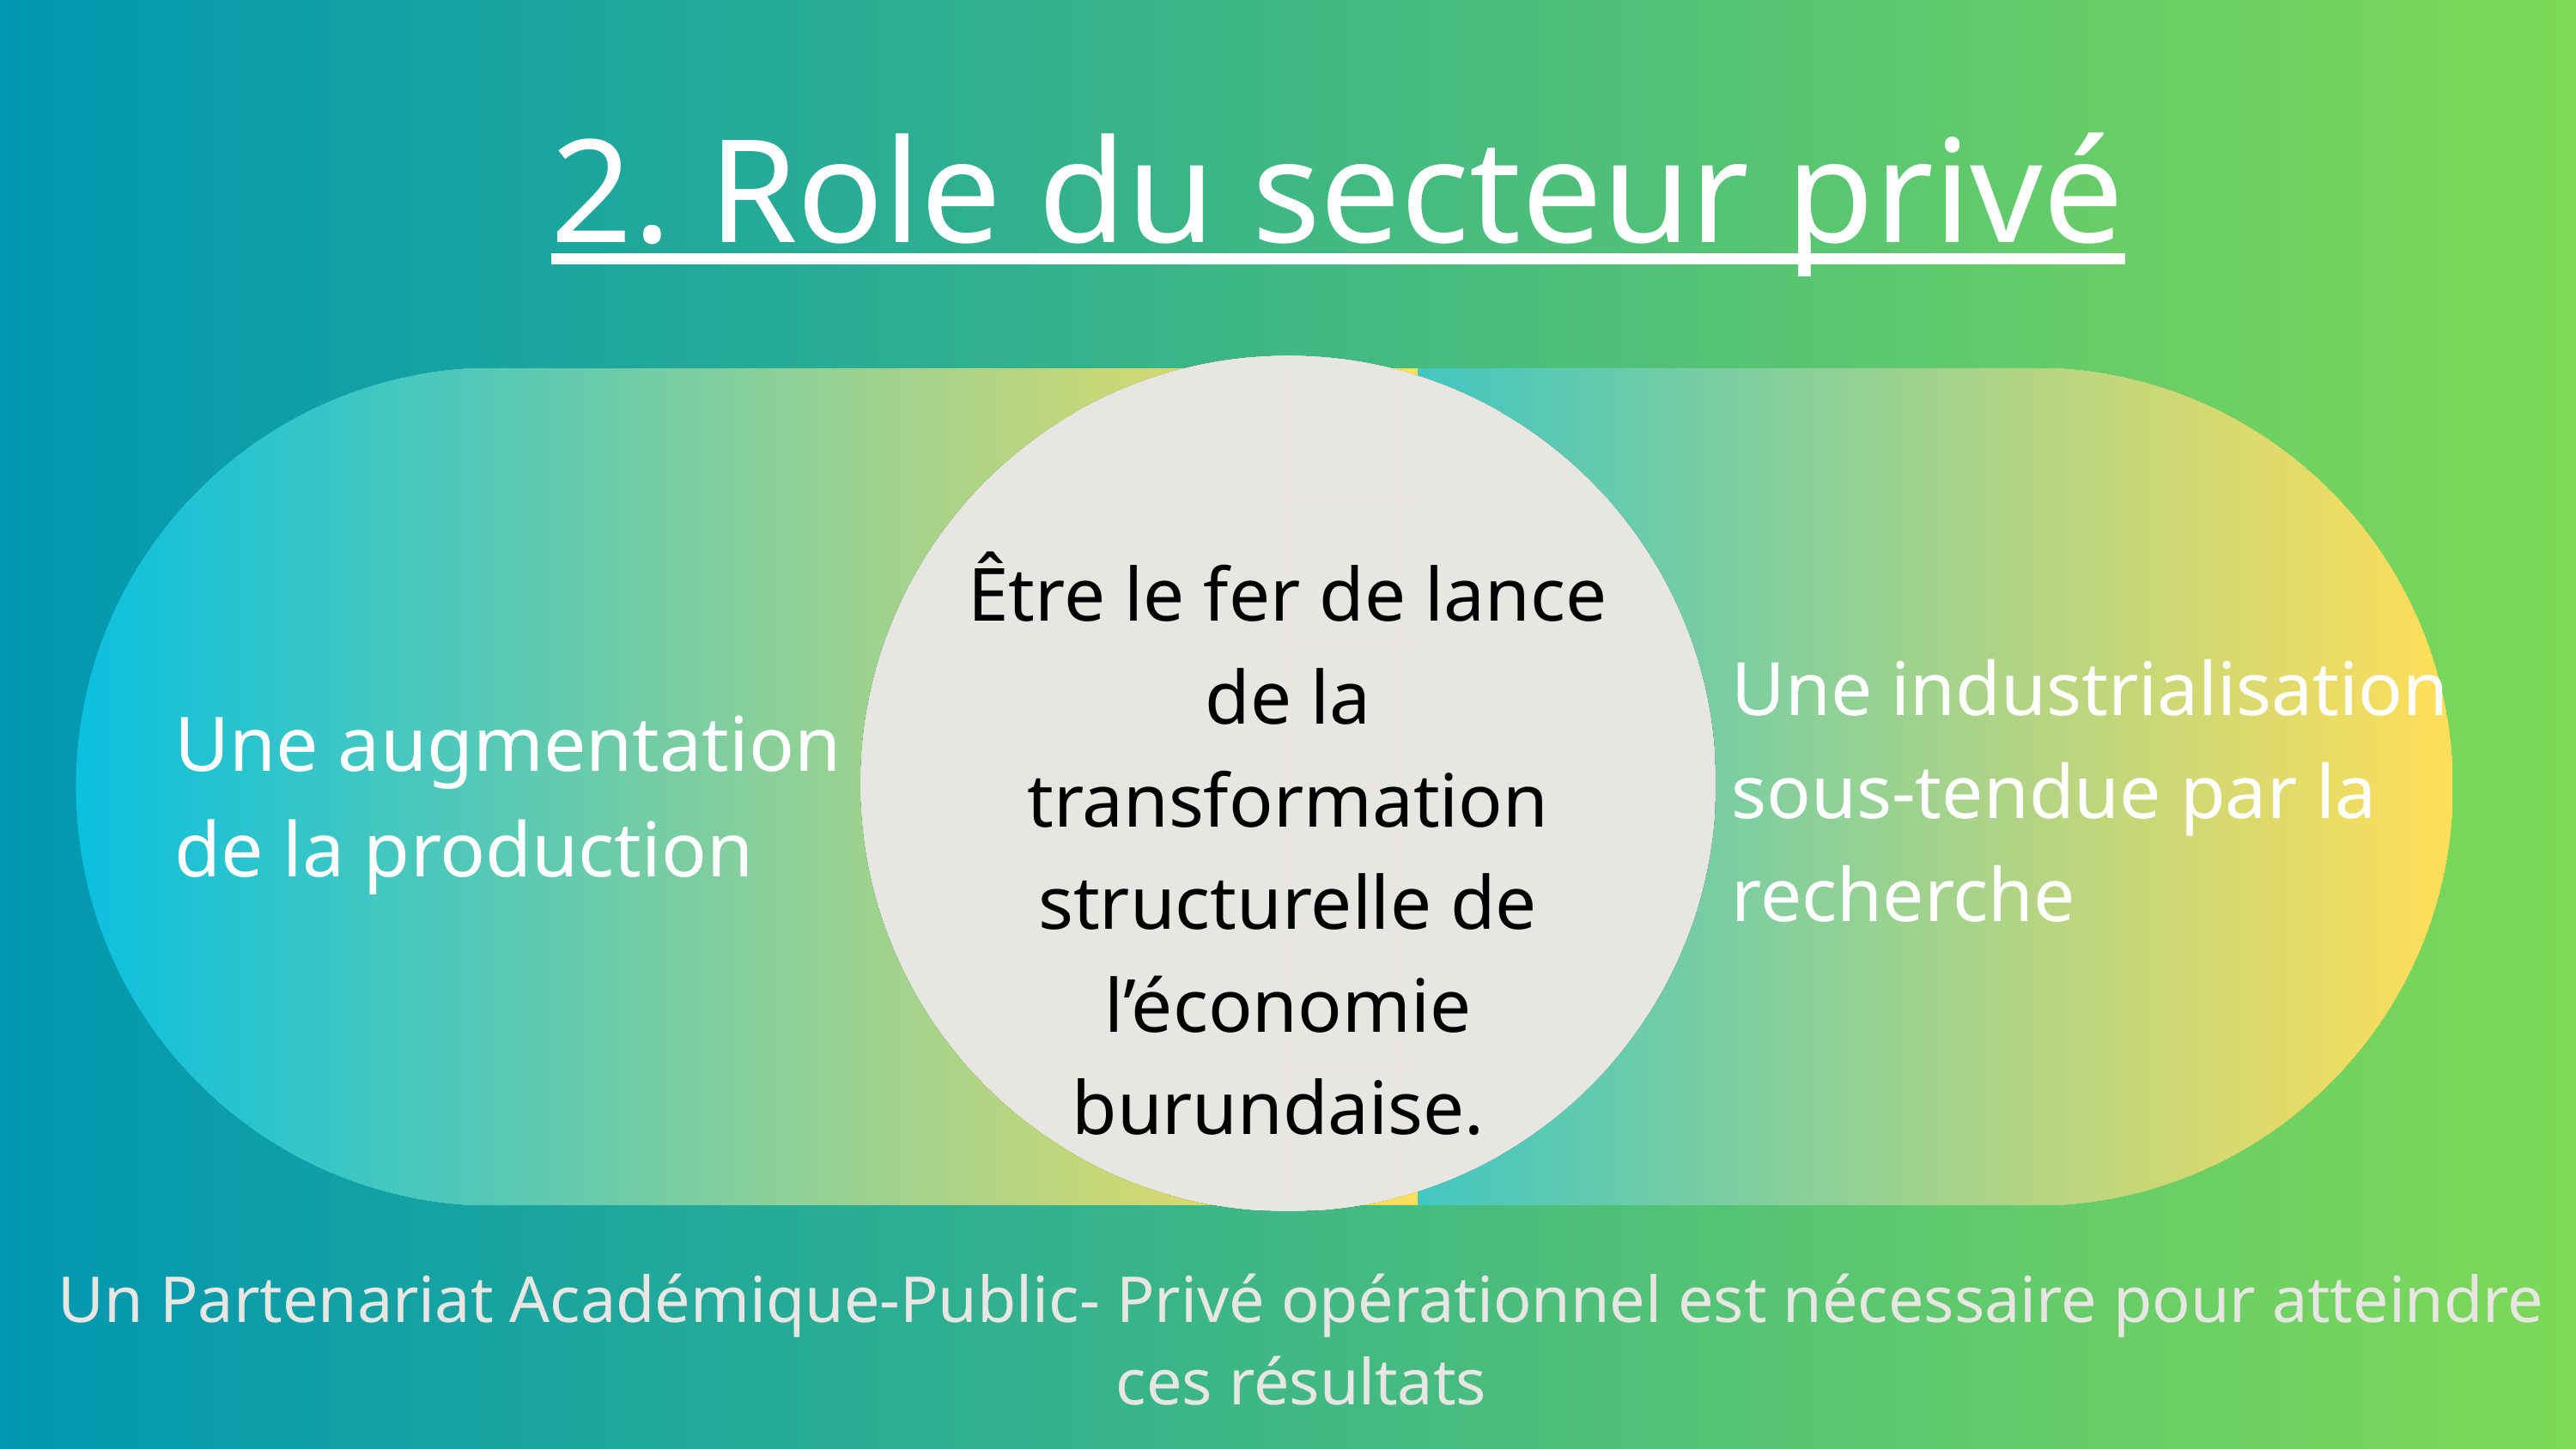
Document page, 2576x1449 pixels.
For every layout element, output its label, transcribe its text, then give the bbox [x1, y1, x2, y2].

text_box [860, 355, 1716, 361]
text_box 2. Role du secteur privé [538, 128, 2139, 272]
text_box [1424, 362, 2458, 1211]
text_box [70, 362, 1424, 1211]
text_box Un Partenariat Académique-Public- Privé opérationnel est nécessaire pour atteindre ces résultats [27, 1252, 2576, 1418]
